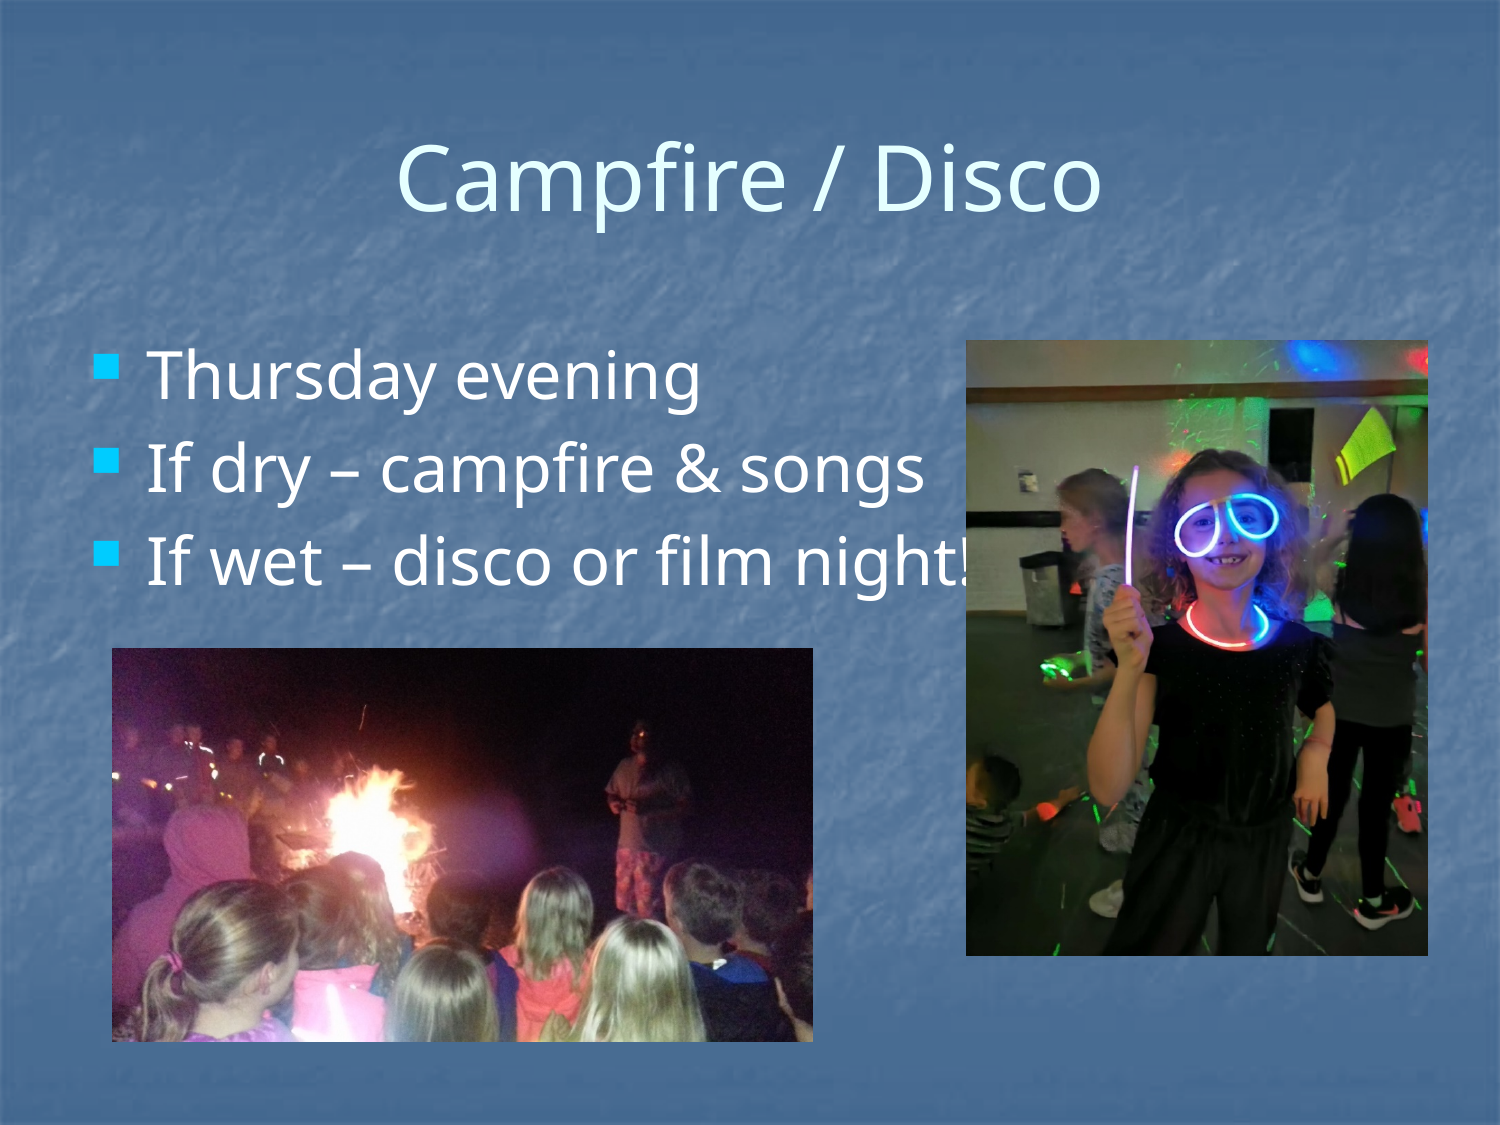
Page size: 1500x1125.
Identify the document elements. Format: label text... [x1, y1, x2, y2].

title Campfire / Disco [75, 62, 1425, 288]
picture [966, 340, 1428, 956]
picture [111, 647, 813, 1042]
list Thursday evening If dry – campfire & songs If wet – disco or film night! [75, 324, 1425, 1000]
